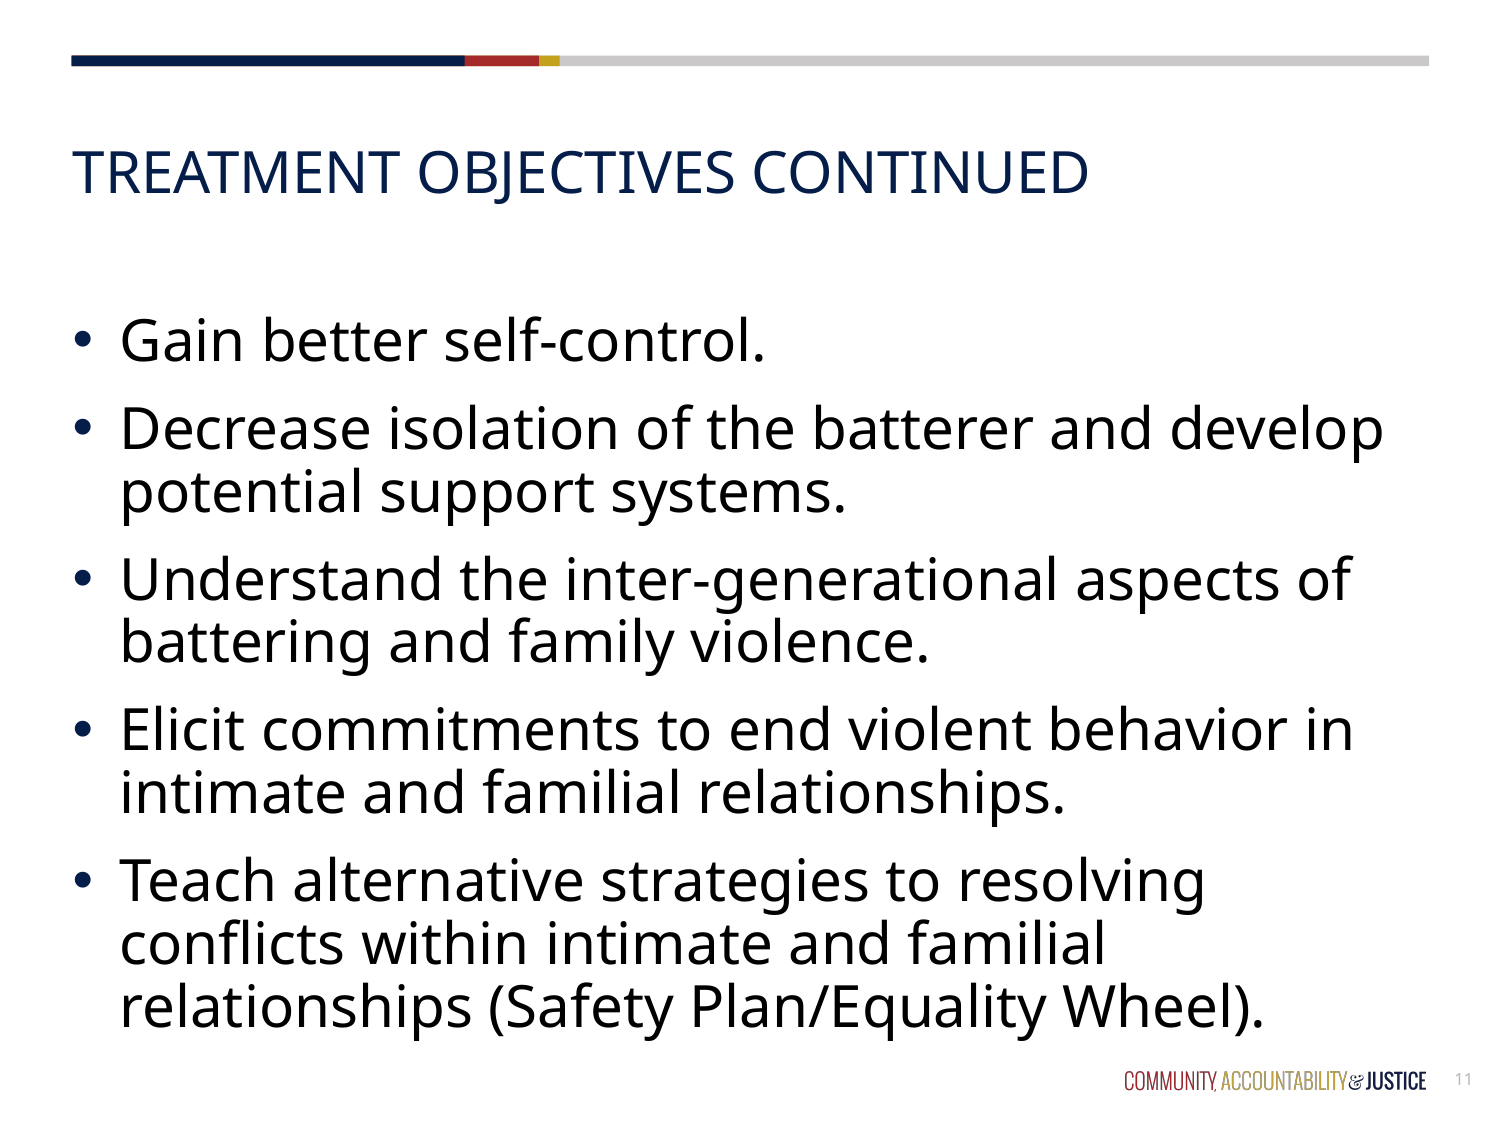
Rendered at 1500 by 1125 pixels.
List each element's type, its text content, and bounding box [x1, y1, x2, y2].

list Gain better self-control. Decrease isolation of the batterer and develop potential support systems. Understand the inter-generational aspects of battering and family violence. Elicit commitments to end violent behavior in intimate and familial relationships. Teach alternative strategies to resolving conflicts within intimate and familial relationships (Safety Plan/Equality Wheel). [72, 310, 1427, 1032]
title Treatment Objectives Continued [72, 134, 1427, 236]
picture [1125, 1071, 1426, 1092]
